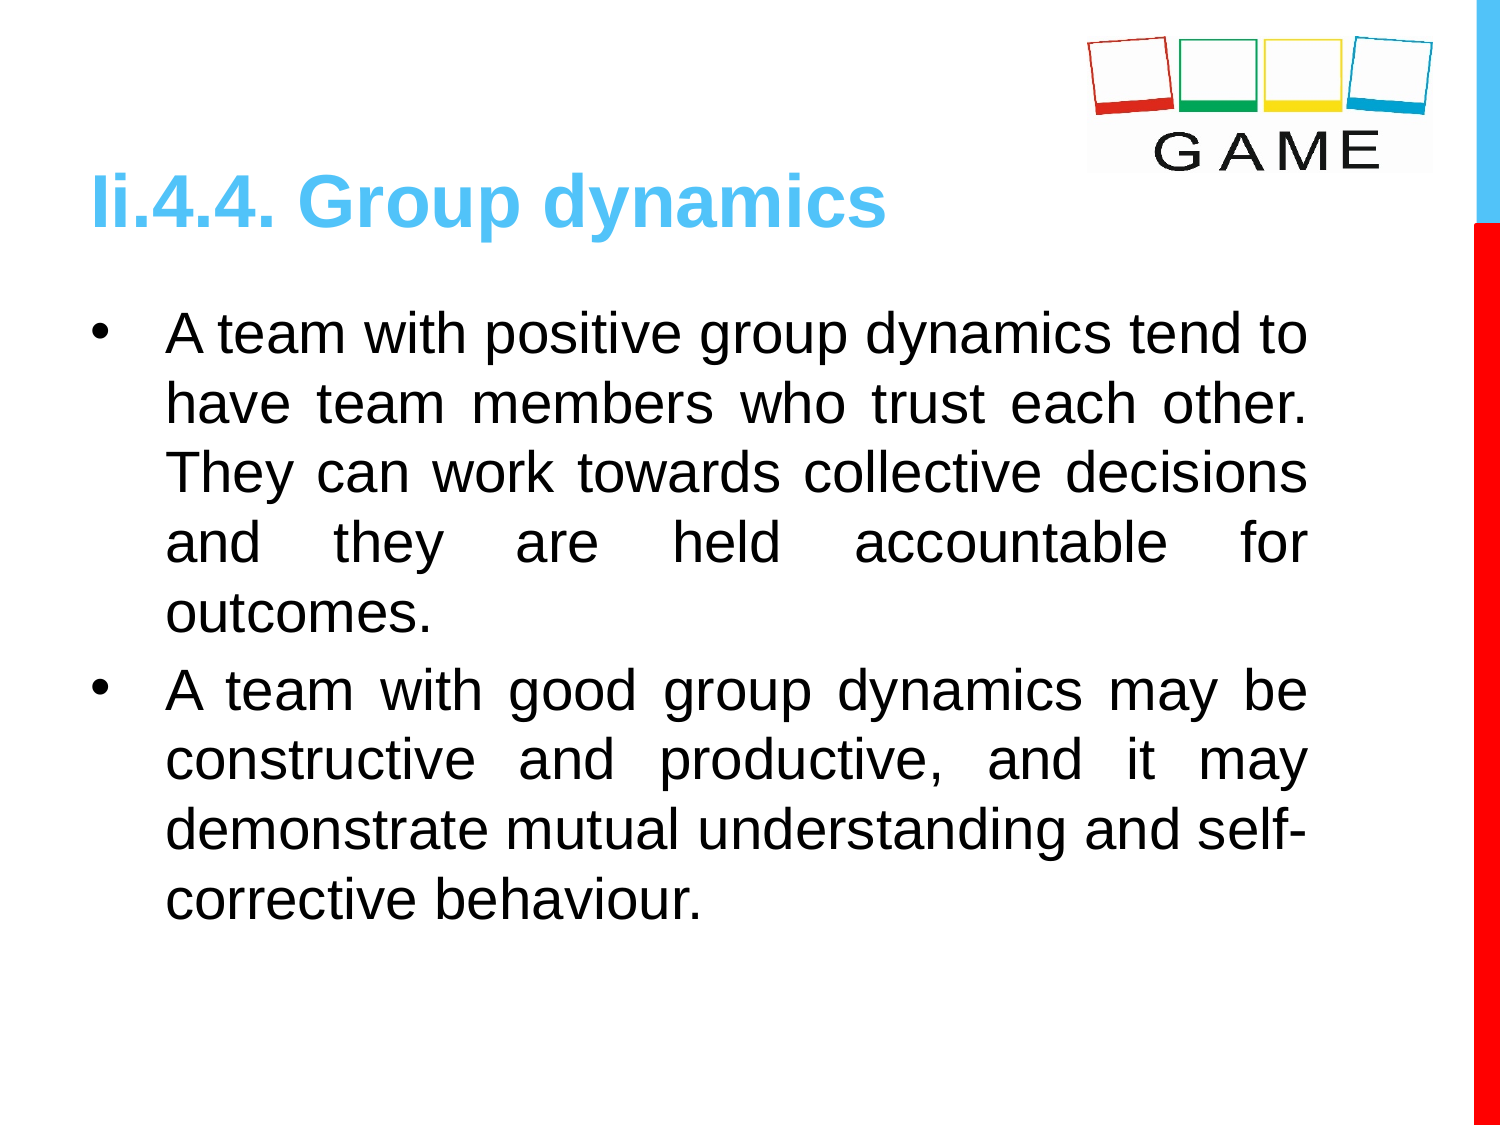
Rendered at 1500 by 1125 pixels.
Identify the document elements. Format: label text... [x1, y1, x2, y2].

picture [1087, 36, 1433, 173]
title Ii.4.4. Group dynamics [75, 25, 1025, 250]
list A team with positive group dynamics tend to have team members who trust each other. They can work towards collective decisions and they are held accountable for outcomes. A team with good group dynamics may be constructive and productive, and it may demonstrate mutual understanding and self-corrective behaviour. [75, 287, 1325, 1005]
